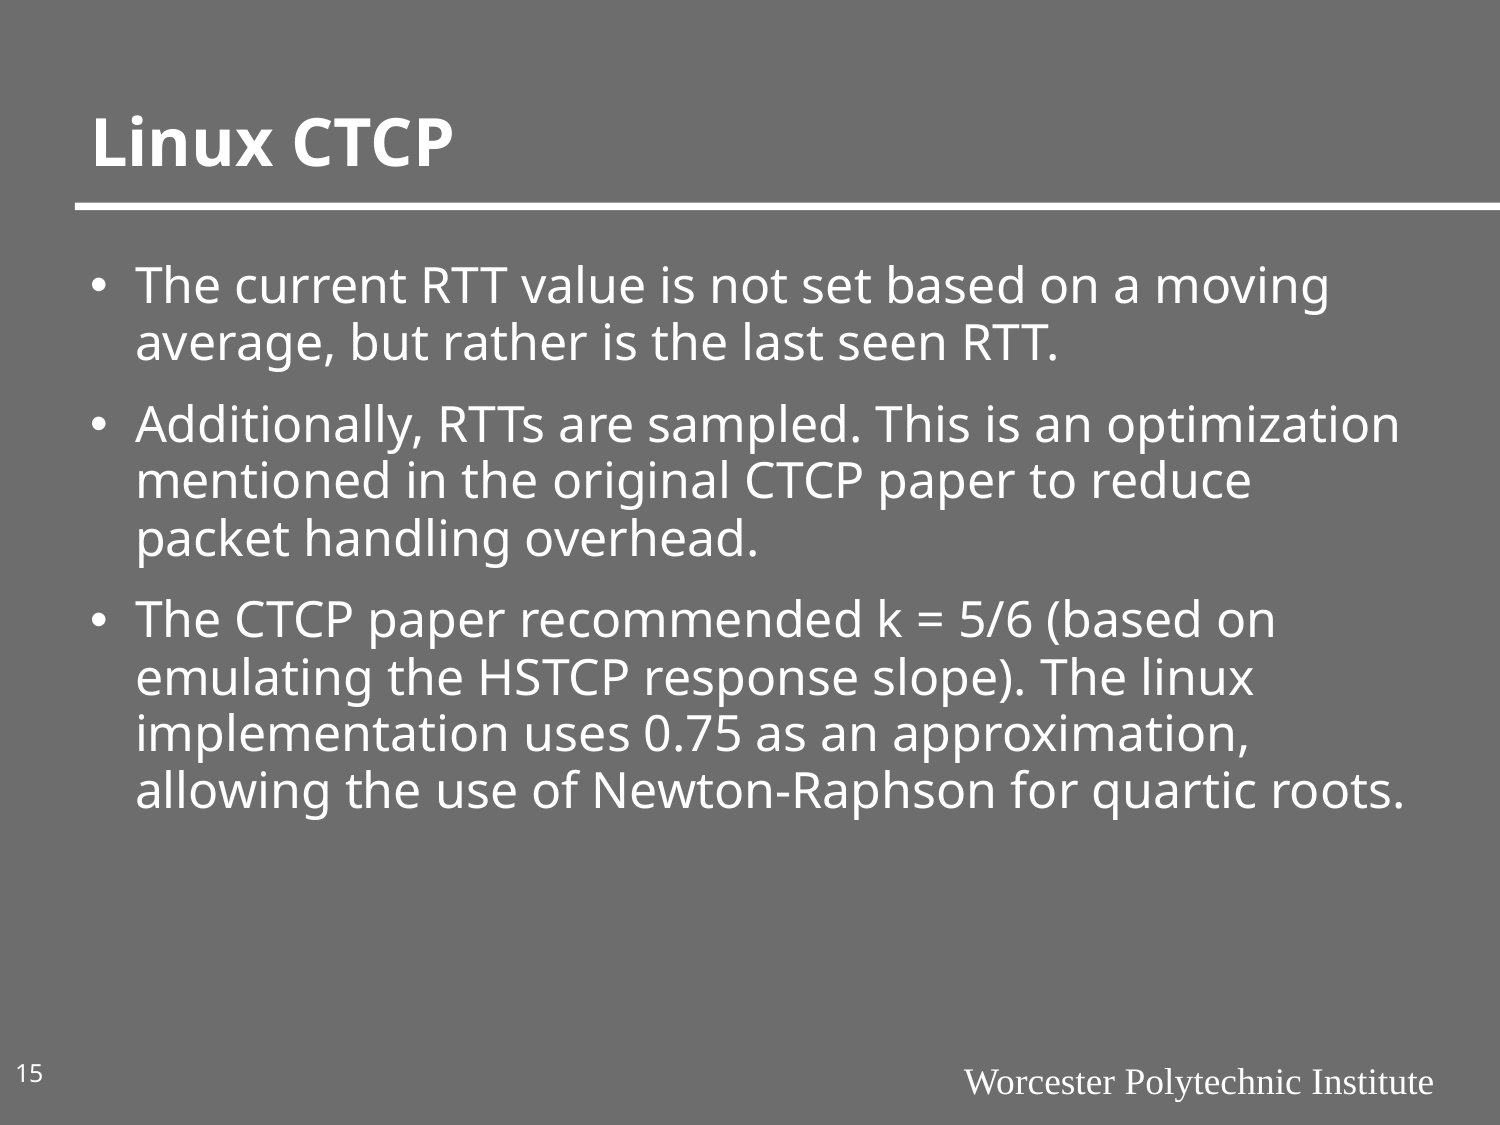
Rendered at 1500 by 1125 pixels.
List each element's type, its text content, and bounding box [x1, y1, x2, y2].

title Linux CTCP [75, 56, 1425, 188]
list The current RTT value is not set based on a moving average, but rather is the last seen RTT. Additionally, RTTs are sampled. This is an optimization mentioned in the original CTCP paper to reduce packet handling overhead. The CTCP paper recommended k = 5/6 (based on emulating the HSTCP response slope). The linux implementation uses 0.75 as an approximation, allowing the use of Newton-Raphson for quartic roots. [75, 249, 1425, 1013]
slide_number 15 [0, 1048, 75, 1100]
